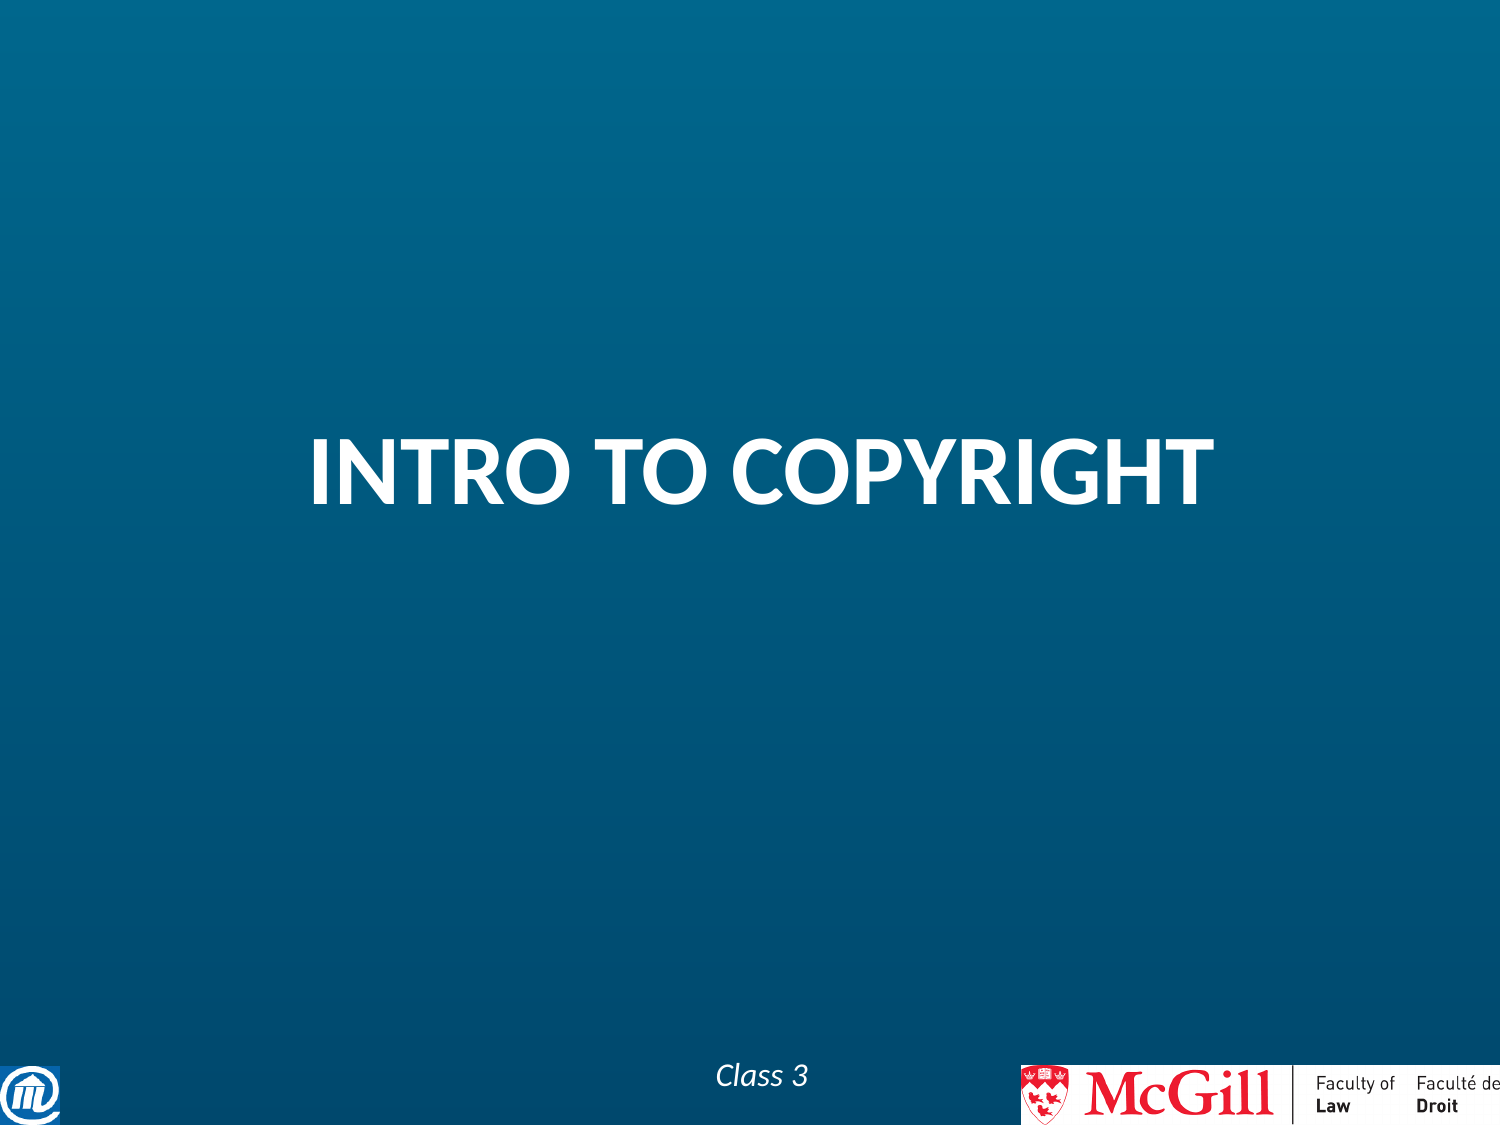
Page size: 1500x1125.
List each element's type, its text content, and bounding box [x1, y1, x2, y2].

footer Class 3 [490, 1042, 1034, 1103]
picture [0, 1067, 59, 1125]
title INTRO TO COPYRIGHT [124, 397, 1400, 776]
picture [1022, 1066, 1500, 1125]
